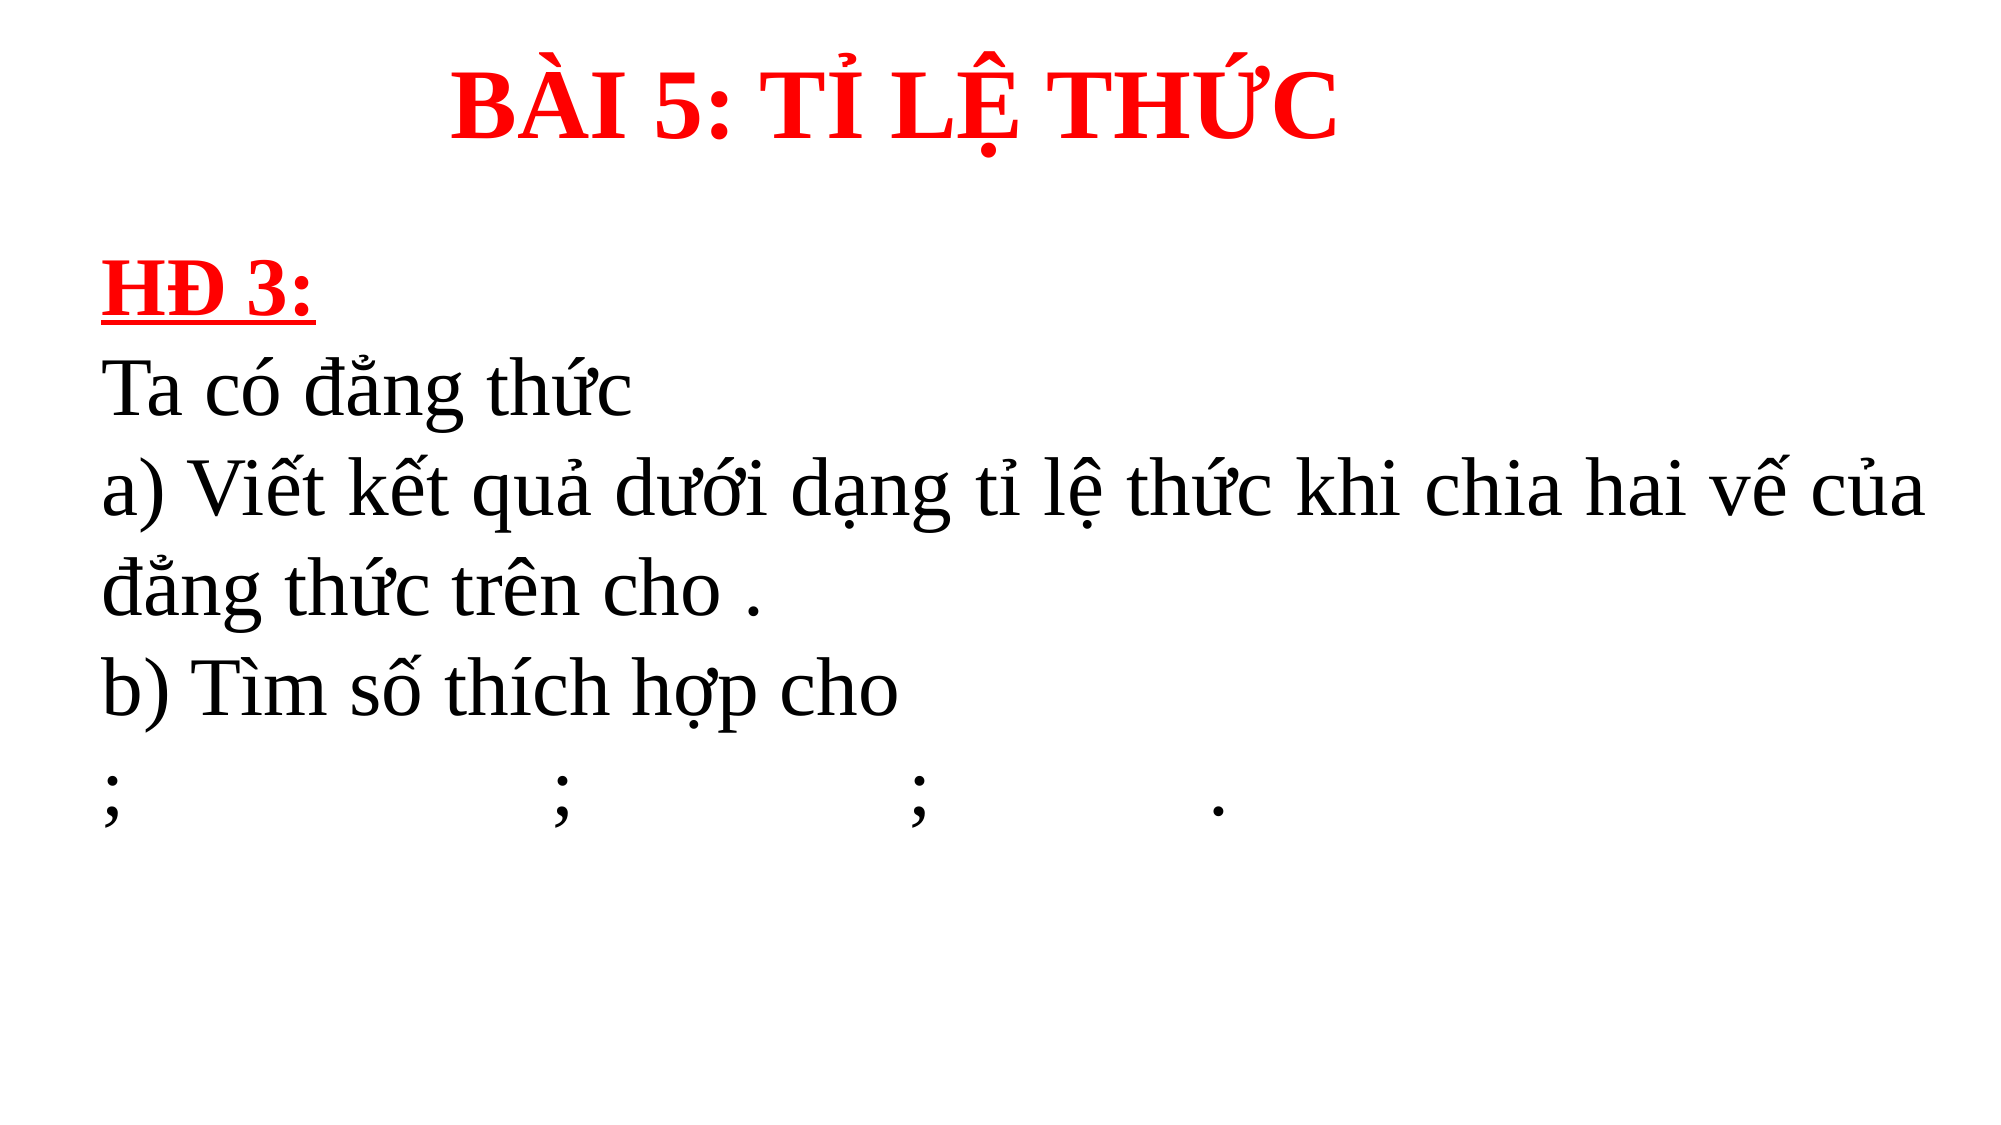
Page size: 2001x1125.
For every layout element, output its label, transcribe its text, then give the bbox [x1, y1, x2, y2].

text_box BÀI 5: TỈ LỆ THỨC [375, 31, 1420, 167]
